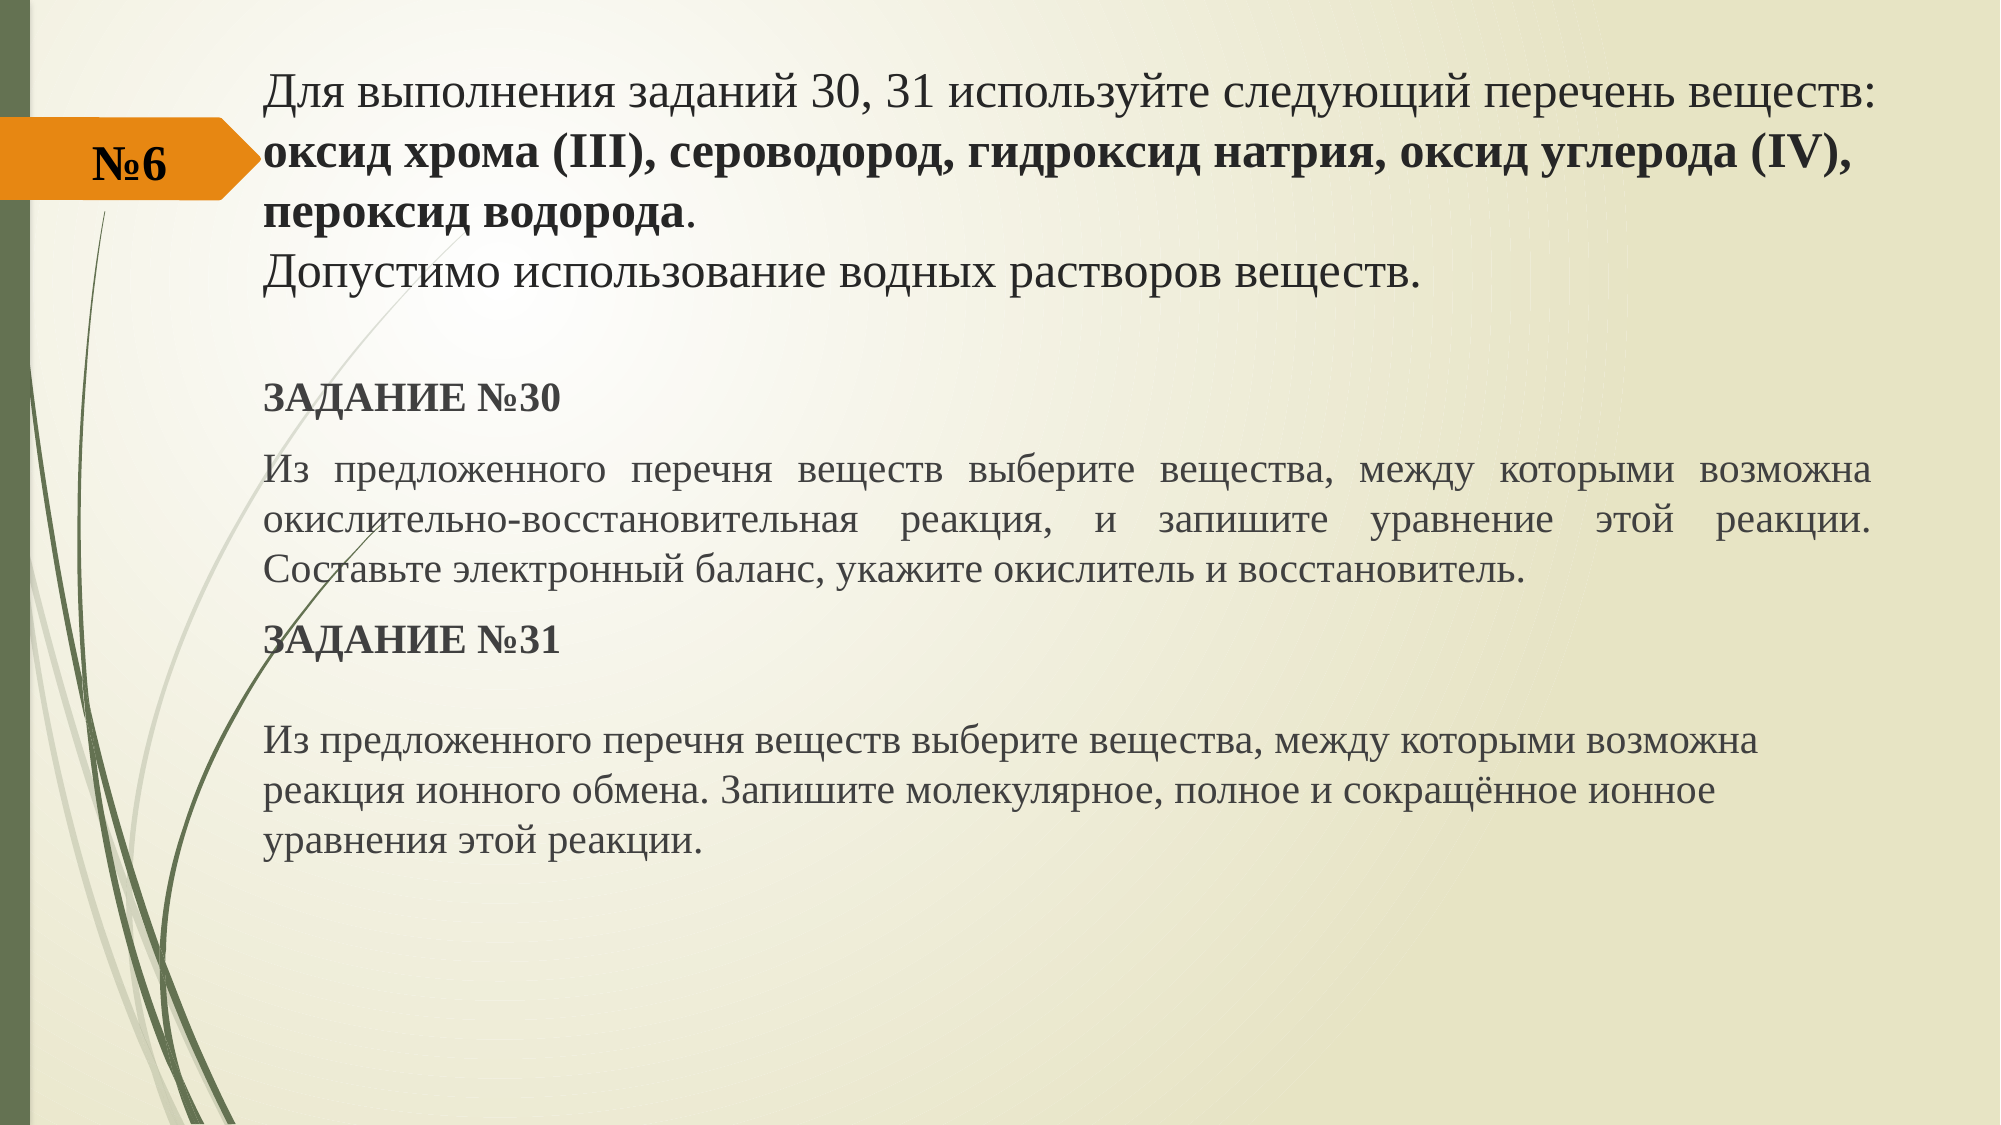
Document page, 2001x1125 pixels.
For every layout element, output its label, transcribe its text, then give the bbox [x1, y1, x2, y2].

list ЗАДАНИЕ №30 Из предложенного перечня веществ выберите вещества, между которыми возможна окислительно-восстановительная реакция, и запишите уравнение этой реакции. Составьте электронный баланс, укажите окислитель и восстановитель. ЗАДАНИЕ №31 Из предложенного перечня веществ выберите вещества, между которыми возможна реакция ионного обмена. Запишите молекулярное, полное и сокращённое ионное уравнения этой реакции. [247, 362, 1888, 970]
title Для выполнения заданий 30, 31 используйте следующий перечень веществ: оксид хрома (III), сероводород, гидроксид натрия, оксид углерода (IV), пероксид водорода. Допустимо использование водных растворов веществ. [247, 50, 1980, 317]
text_box №6 [77, 122, 192, 198]
